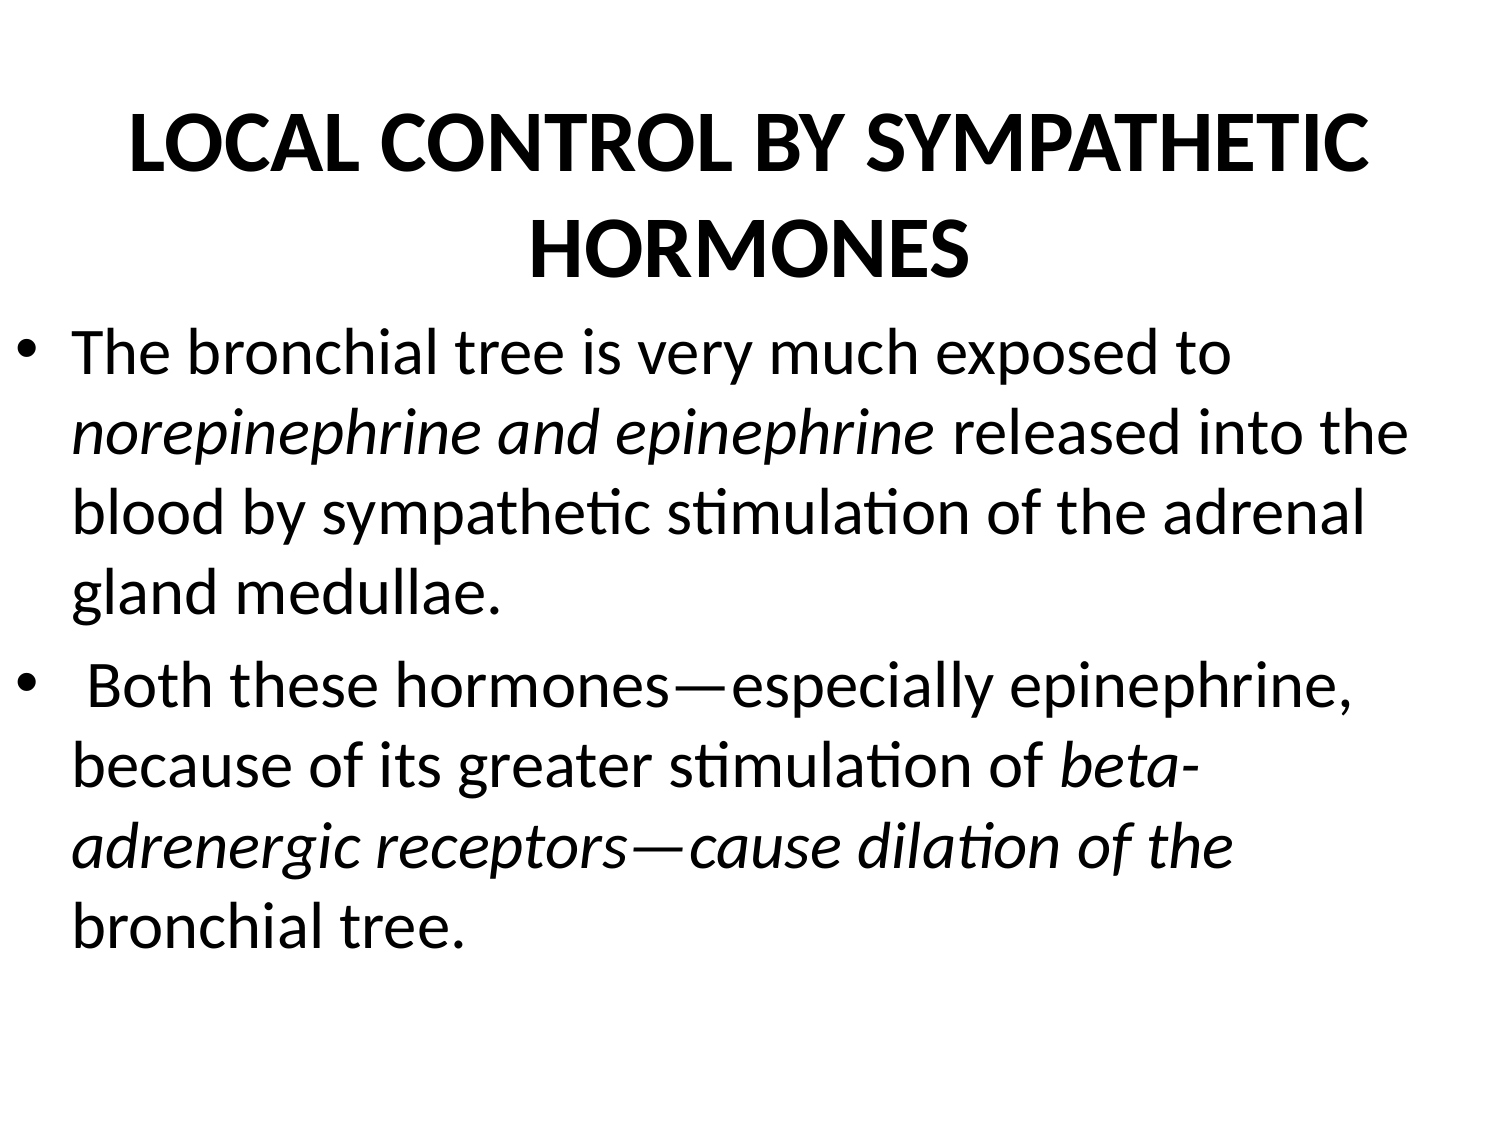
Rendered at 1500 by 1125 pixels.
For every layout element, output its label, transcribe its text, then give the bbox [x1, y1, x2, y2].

title LOCAL CONTROL BY SYMPATHETIC HORMONES [75, 75, 1425, 299]
list The bronchial tree is very much exposed to norepinephrine and epinephrine released into the blood by sympathetic stimulation of the adrenal gland medullae. Both these hormones—especially epinephrine, because of its greater stimulation of beta-adrenergic receptors—cause dilation of the bronchial tree. [0, 299, 1500, 1088]
